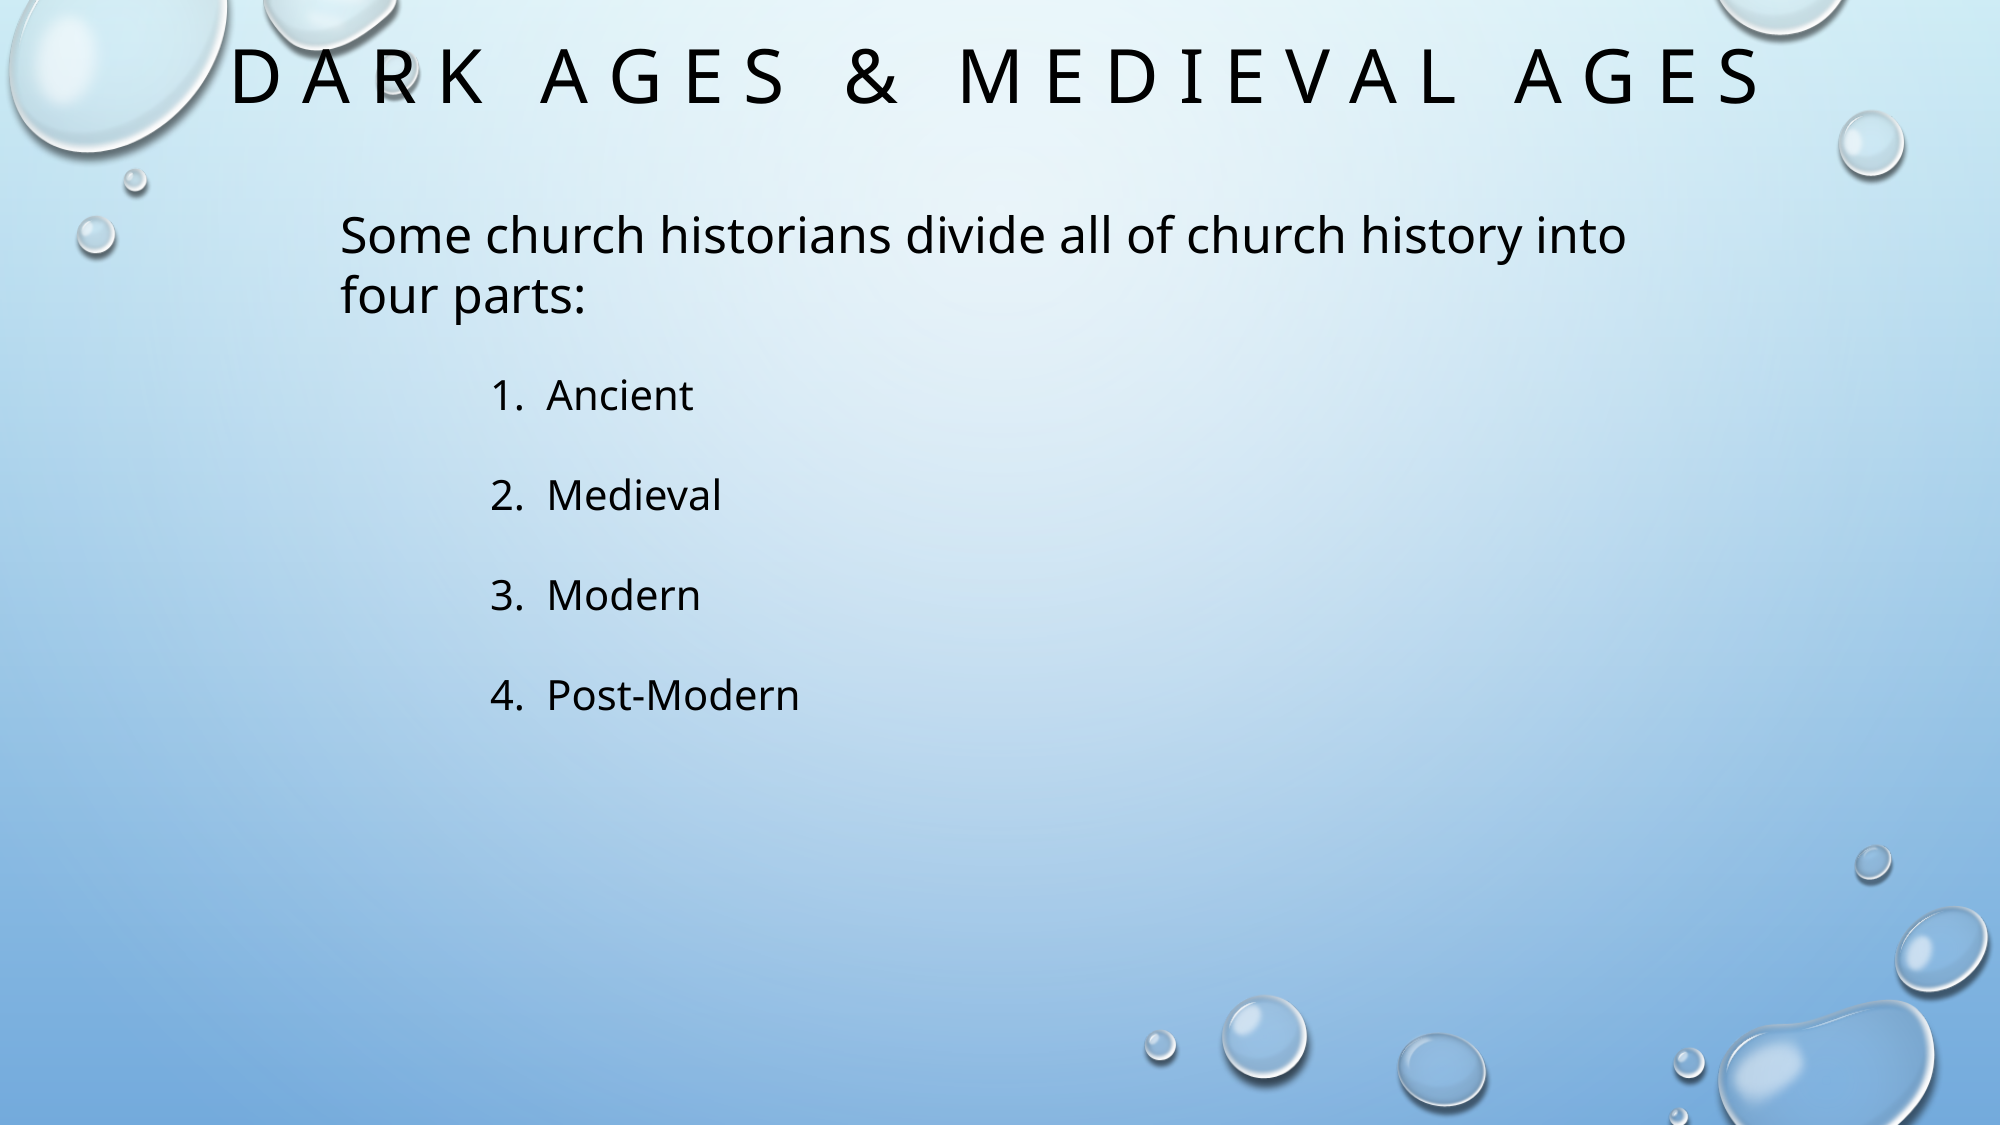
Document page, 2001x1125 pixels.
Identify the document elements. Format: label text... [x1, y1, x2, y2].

text_box Some church historians divide all of church history into four parts: Ancient Medieval Modern Post-Modern [250, 151, 1694, 952]
picture [0, 0, 2000, 1125]
text_box D A R K A G E S & M E D I E V A L A G E S [21, 21, 1968, 127]
